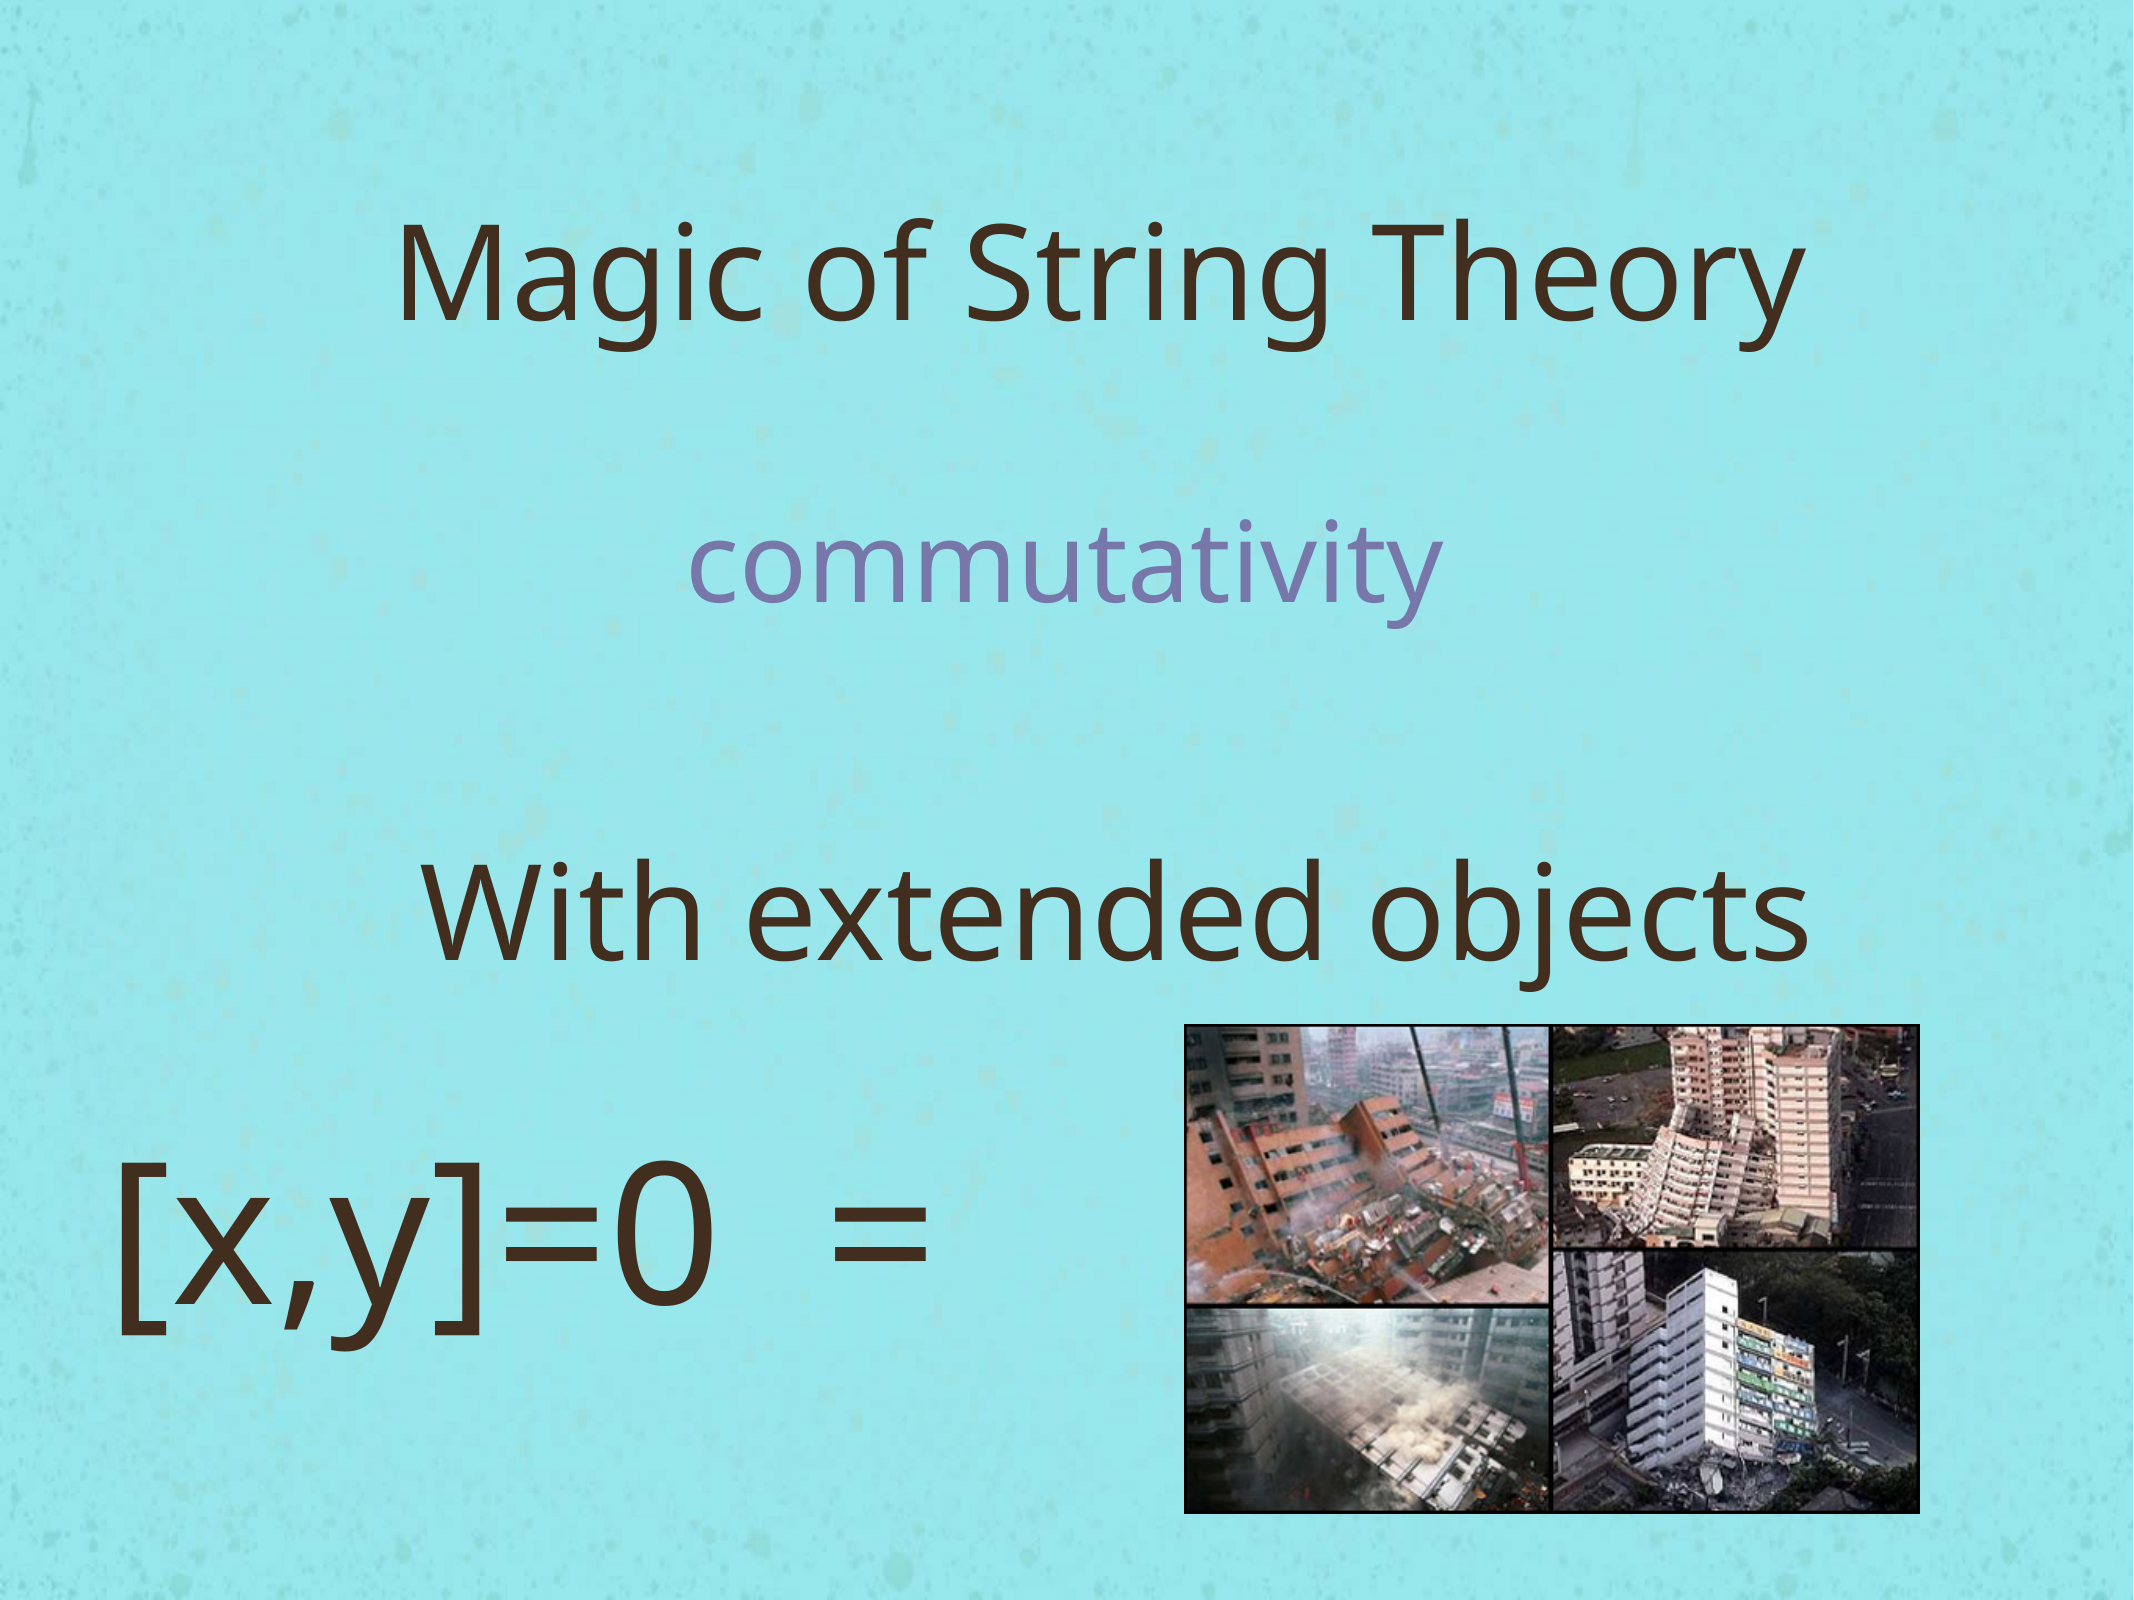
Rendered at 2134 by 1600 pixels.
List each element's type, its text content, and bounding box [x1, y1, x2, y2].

picture [0, 0, 2134, 1600]
title Magic of String Theory With extended objects [169, 180, 2065, 990]
text_box commutativity [664, 483, 1467, 632]
text_box [x,y]=0 = [0, 1100, 1046, 1351]
